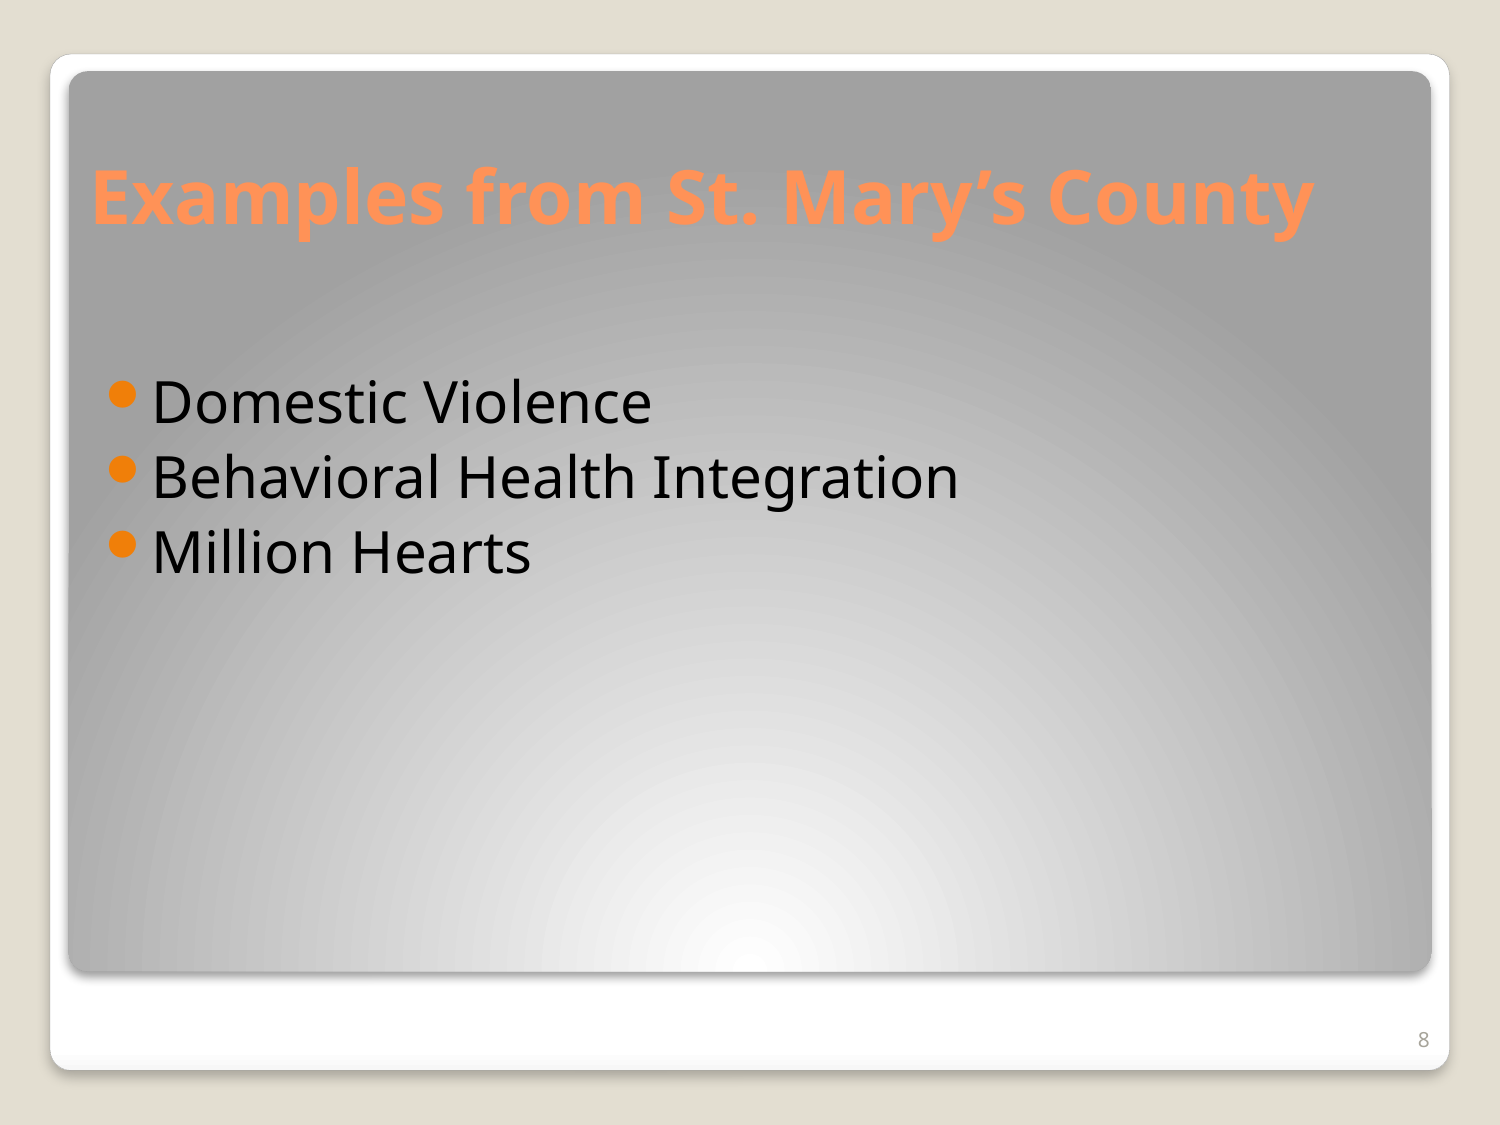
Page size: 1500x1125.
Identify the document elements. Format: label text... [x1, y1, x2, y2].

title Examples from St. Mary’s County [75, 75, 1418, 248]
list Domestic Violence Behavioral Health Integration Million Hearts [75, 350, 1418, 1037]
slide_number 8 [1369, 1002, 1445, 1063]
